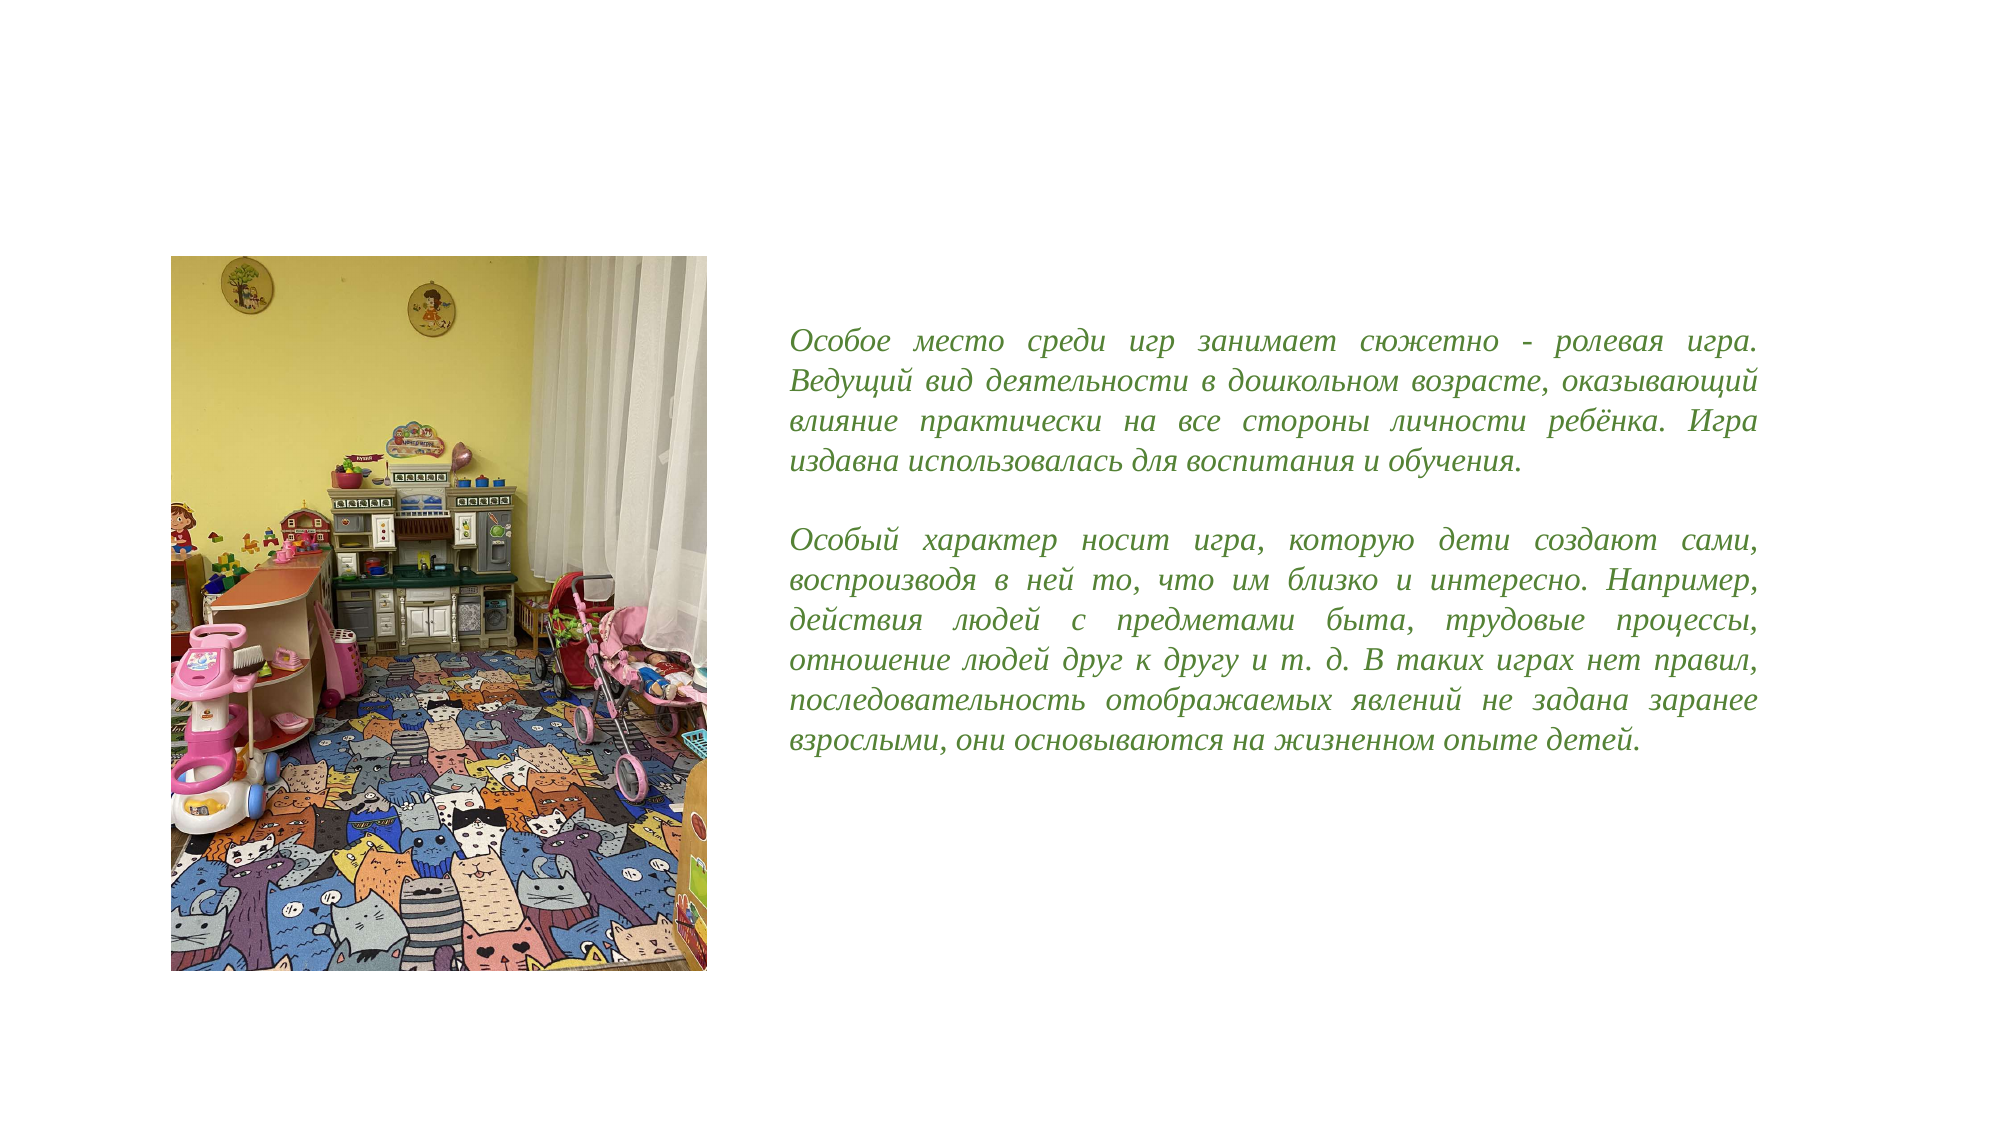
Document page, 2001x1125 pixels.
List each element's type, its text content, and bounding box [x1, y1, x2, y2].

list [171, 256, 707, 971]
text_box Особое место среди игр занимает сюжетно - ролевая игра. Ведущий вид деятельности в дошкольном возрасте, оказывающий влияние практически на все стороны личности ребёнка. Игра издавна использовалась для воспитания и обучения. Особый характер носит игра, которую дети создают сами, воспроизводя в ней то, что им близко и интересно. Например, действия людей с предметами быта, трудовые процессы, отношение людей друг к другу и т. д. В таких играх нет правил, последовательность отображаемых явлений не задана заранее взрослыми, они основываются на жизненном опыте детей. [774, 310, 1775, 765]
